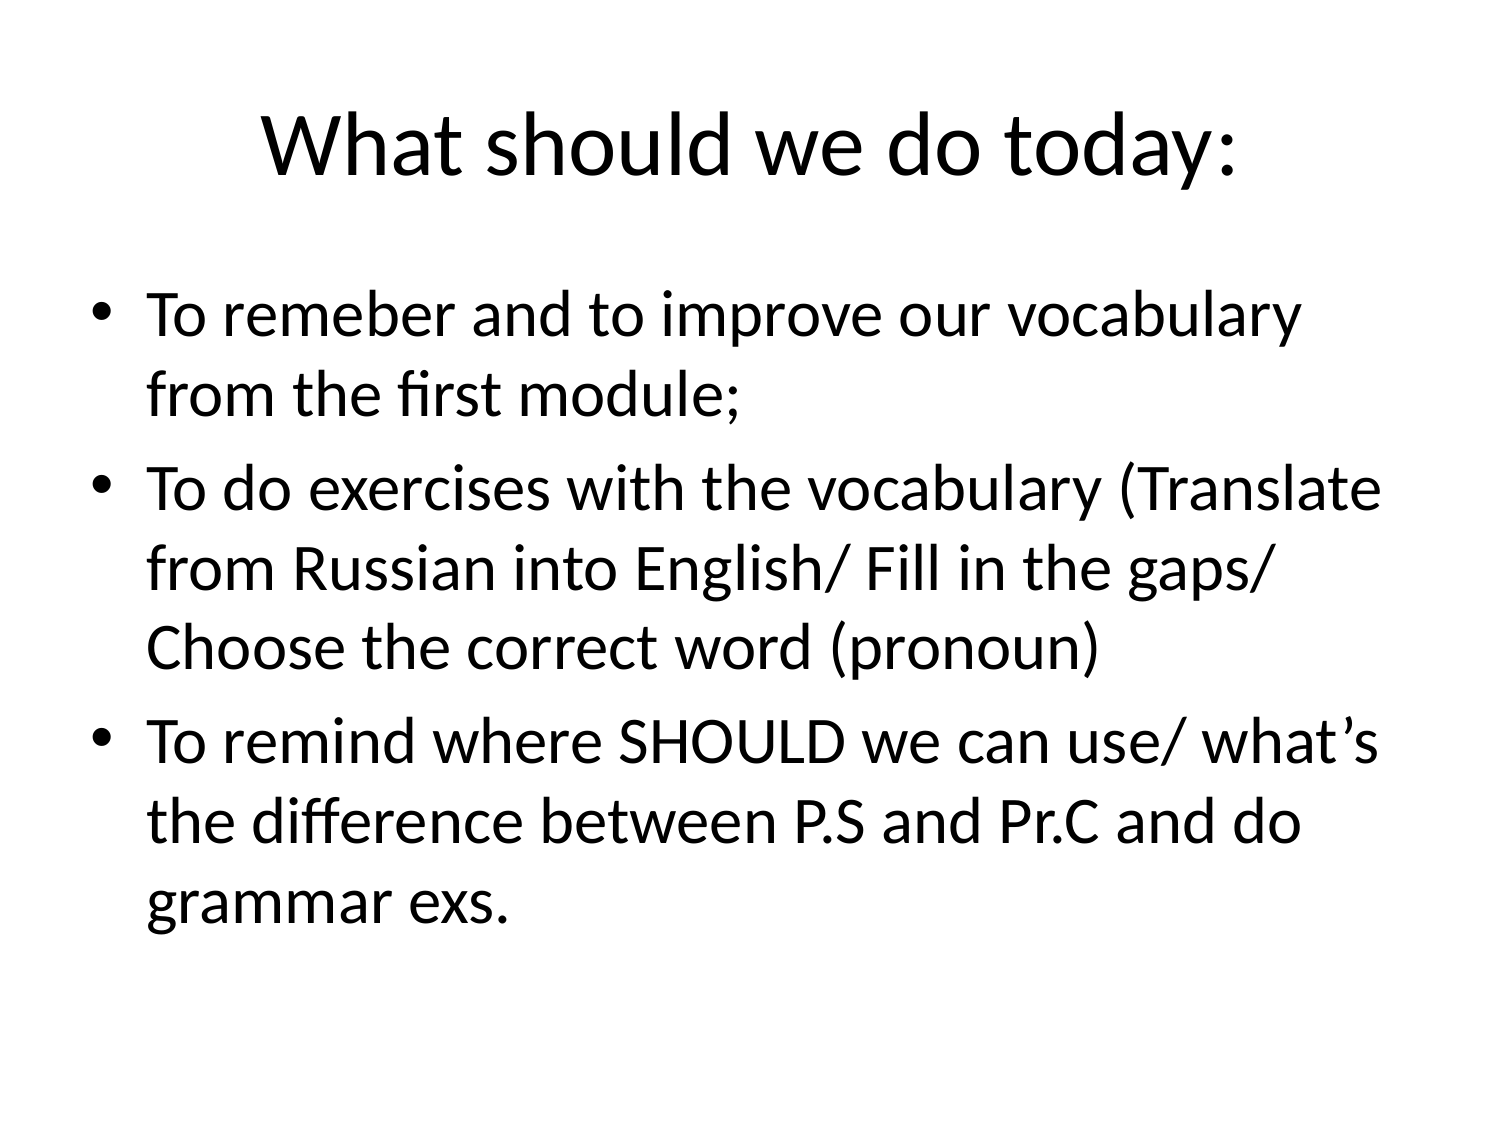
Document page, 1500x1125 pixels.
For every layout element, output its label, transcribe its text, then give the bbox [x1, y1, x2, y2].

title What should we do today: [75, 45, 1425, 233]
list To remeber and to improve our vocabulary from the first module; To do exercises with the vocabulary (Translate from Russian into English/ Fill in the gaps/ Choose the correct word (pronoun) To remind where SHOULD we can use/ what’s the difference between P.S and Pr.C and do grammar exs. [75, 262, 1425, 1005]
